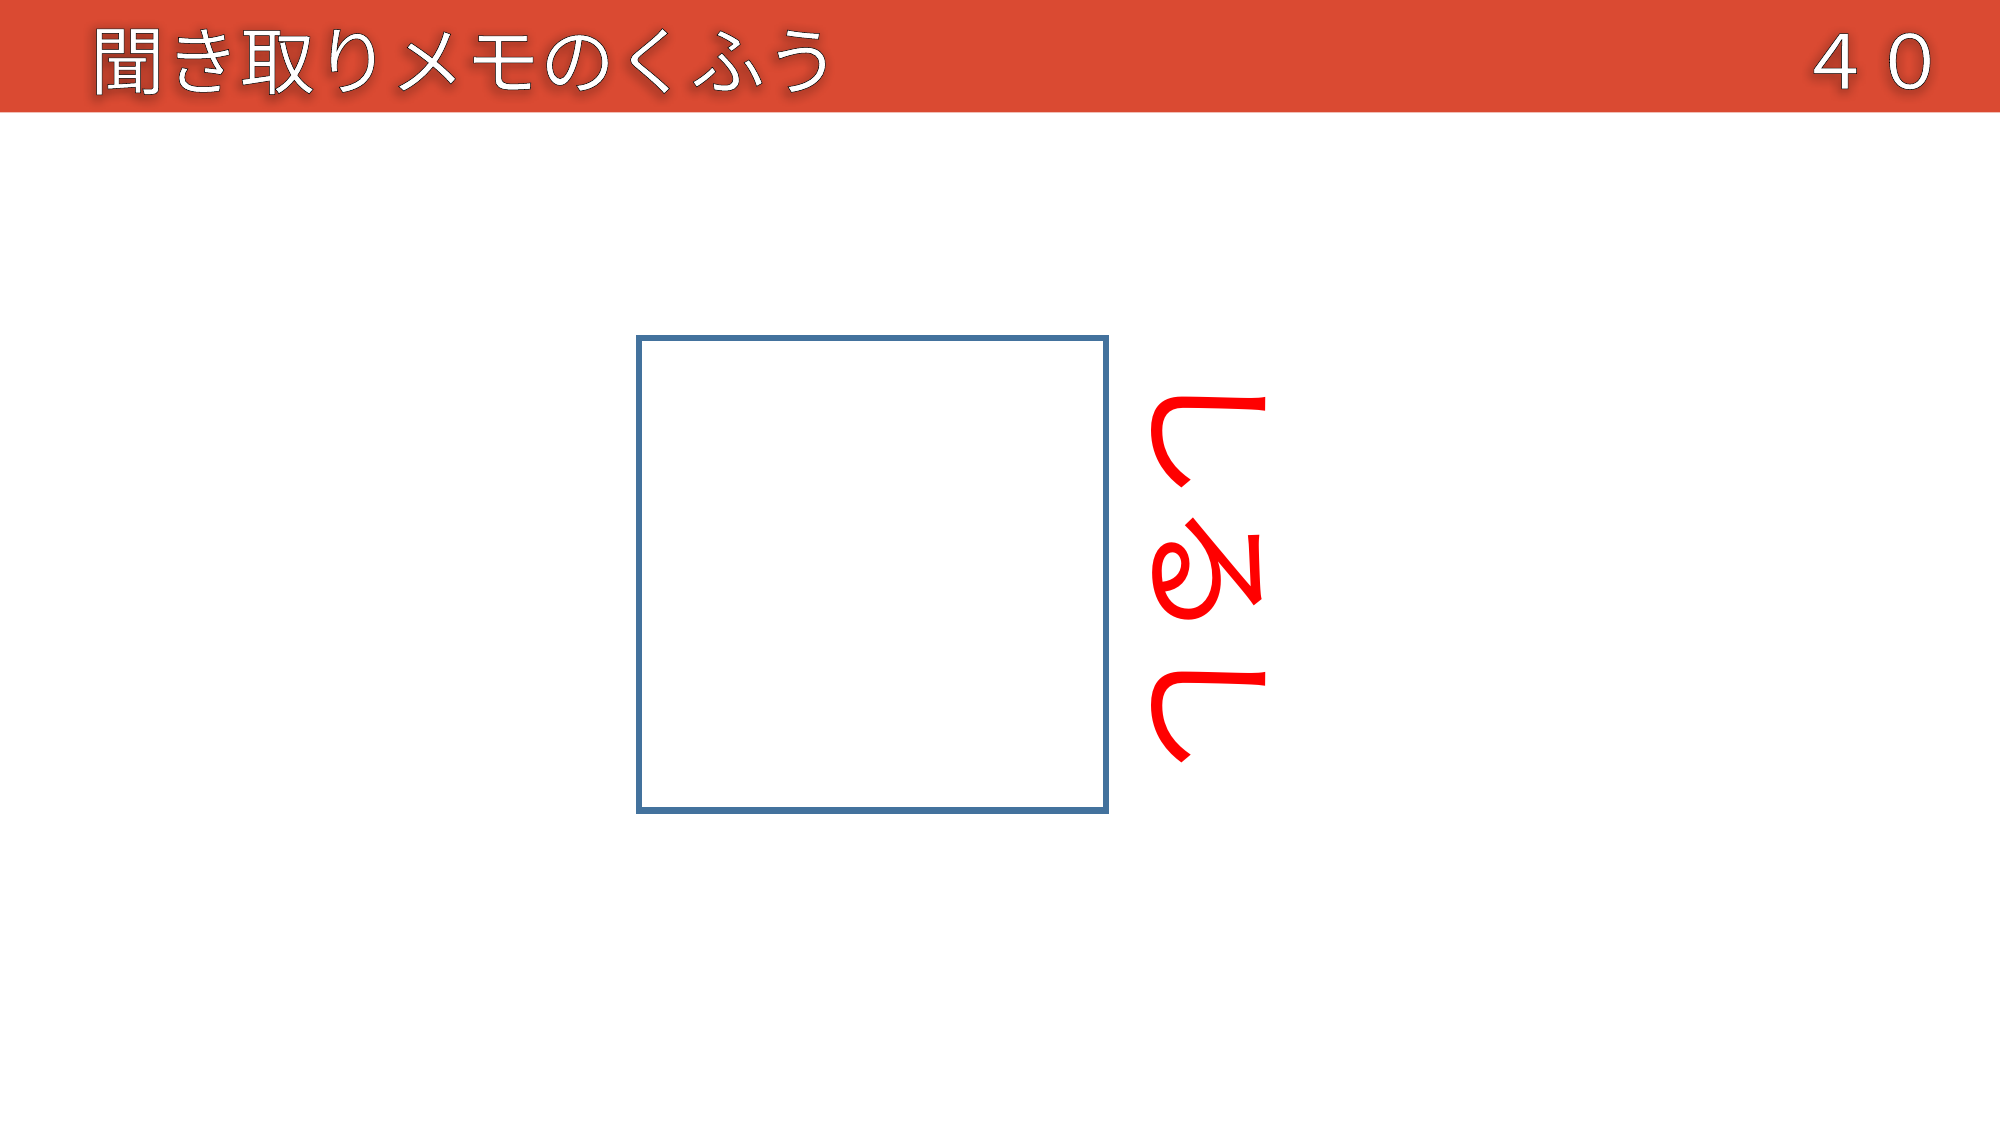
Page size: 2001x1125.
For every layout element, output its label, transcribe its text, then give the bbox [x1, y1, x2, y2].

text_box [638, 337, 1107, 812]
text_box ４０ [1782, 6, 1963, 112]
text_box [0, 0, 2000, 113]
text_box 聞き取りメモのくふう [75, 6, 1020, 112]
text_box しるし [1106, 349, 1304, 971]
text_box 印 [610, 373, 1146, 1125]
